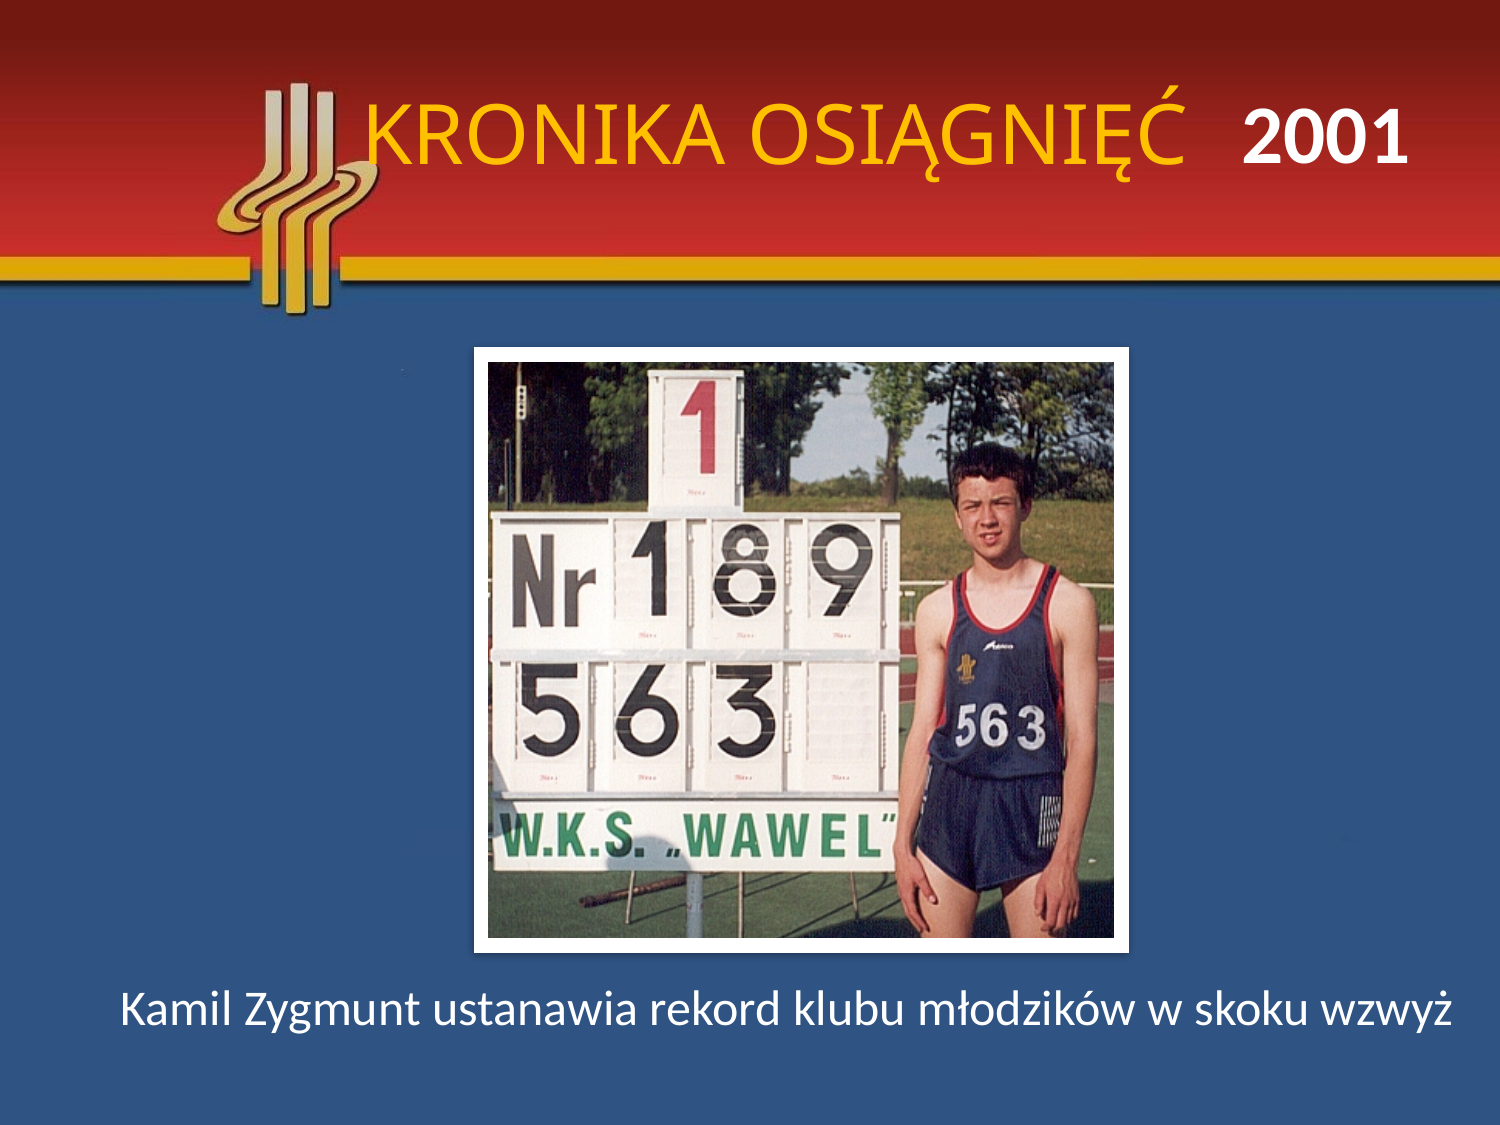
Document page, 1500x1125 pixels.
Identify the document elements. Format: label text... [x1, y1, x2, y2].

text_box [88, 408, 1439, 1047]
picture [0, 0, 1500, 1125]
list [407, 338, 1194, 408]
title KRONIKA OSIĄGNIĘĆ [242, 66, 1309, 198]
text_box Kamil Zygmunt ustanawia rekord klubu młodzików w skoku wzwyż [105, 967, 1480, 1043]
text_box 2001 [1226, 72, 1439, 188]
